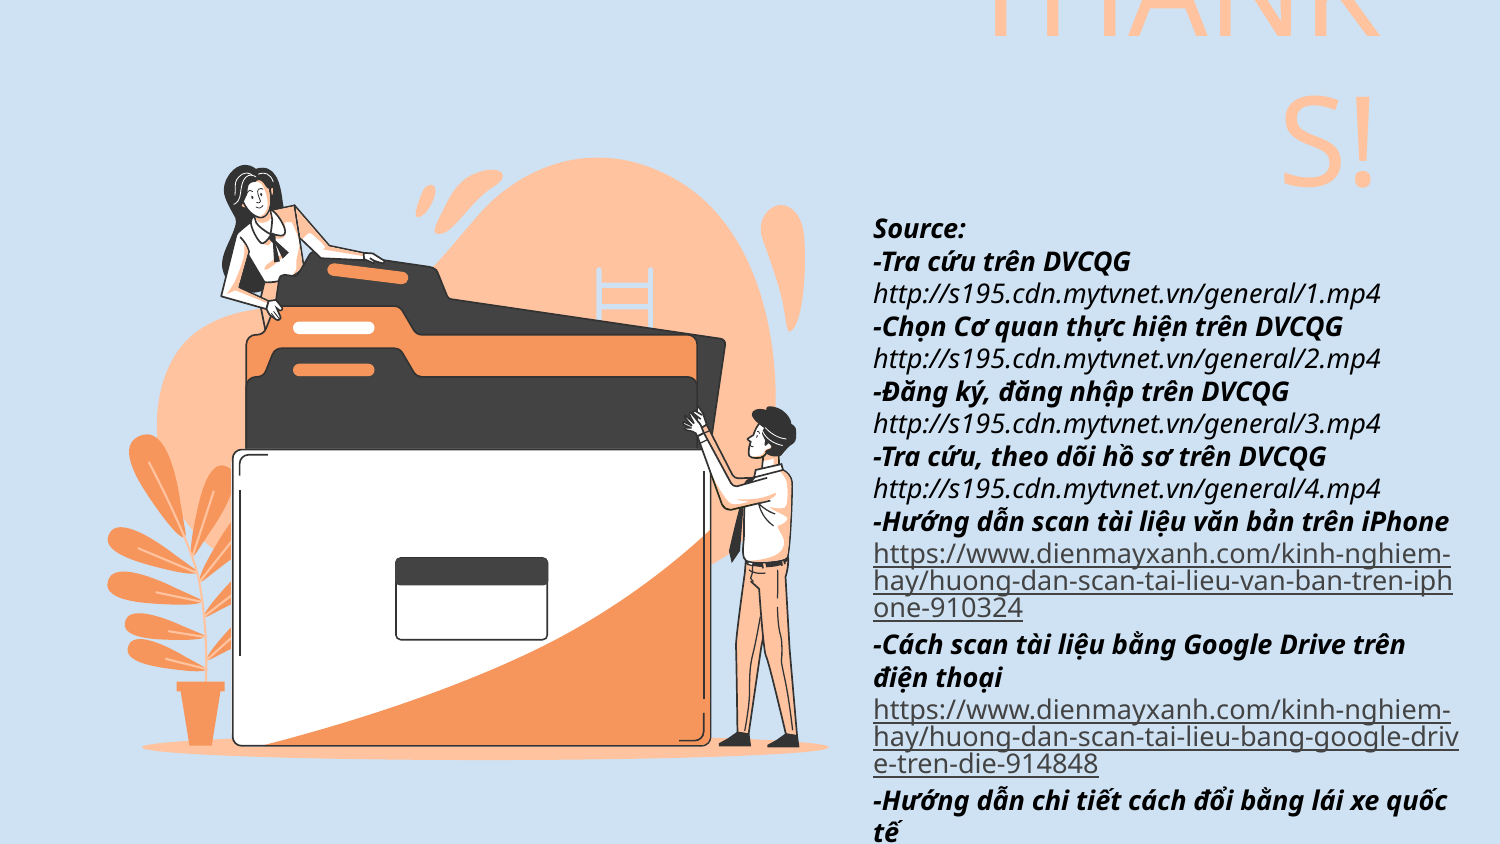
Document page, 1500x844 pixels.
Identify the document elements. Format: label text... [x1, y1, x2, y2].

text_box Source: -Tra cứu trên DVCQG http://s195.cdn.mytvnet.vn/general/1.mp4 -Chọn Cơ quan thực hiện trên DVCQG http://s195.cdn.mytvnet.vn/general/2.mp4 -Đăng ký, đăng nhập trên DVCQG http://s195.cdn.mytvnet.vn/general/3.mp4 -Tra cứu, theo dõi hồ sơ trên DVCQG http://s195.cdn.mytvnet.vn/general/4.mp4 -Hướng dẫn scan tài liệu văn bản trên iPhone https://www.dienmayxanh.com/kinh-nghiem-hay/huong-dan-scan-tai-lieu-van-ban-tren-iphone-910324 -Cách scan tài liệu bằng Google Drive trên điện thoại https://www.dienmayxanh.com/kinh-nghiem-hay/huong-dan-scan-tai-lieu-bang-google-drive-tren-die-914848 -Hướng dẫn chi tiết cách đổi bằng lái xe quốc tế https://www.youtube.com/watch?v=4KluuYkzeCs -Hướng dẫn đổi GPLX do TCĐB VN cấp qua mạng https://www.youtube.com/watch?v=sgldtfunetM [858, 196, 1475, 844]
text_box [96, 157, 830, 761]
title THANKS! [908, 44, 1381, 196]
